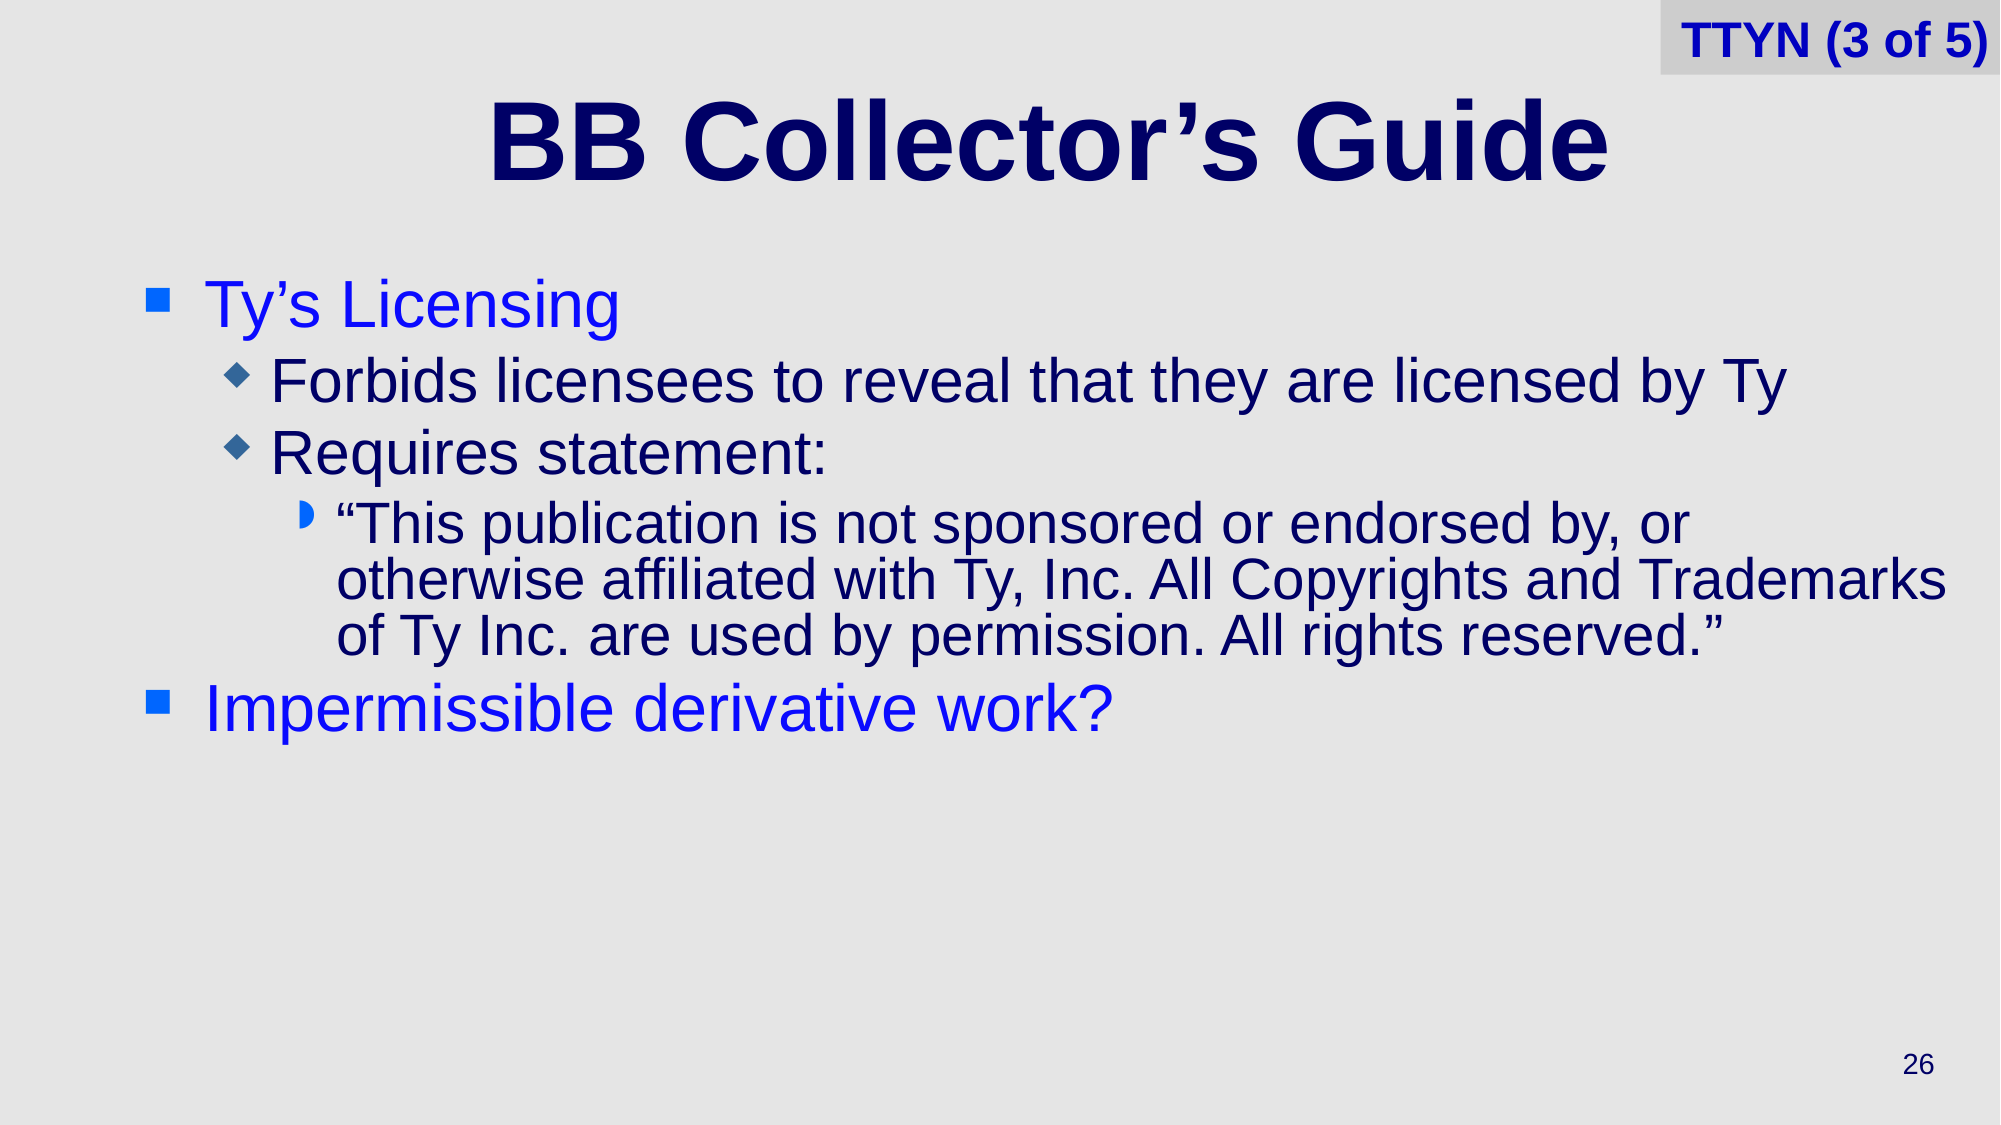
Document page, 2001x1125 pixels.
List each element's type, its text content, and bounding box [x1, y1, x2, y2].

list Ty’s Licensing Forbids licensees to reveal that they are licensed by Ty Requires statement: “This publication is not sponsored or endorsed by, or otherwise affiliated with Ty, Inc. All Copyrights and Trademarks of Ty Inc. are used by permission. All rights reserved.” Impermissible derivative work? [133, 262, 1967, 938]
slide_number 26 [1533, 1024, 1951, 1101]
text_box TTYN (3 of 5) [1660, 0, 2000, 75]
title BB Collector’s Guide [133, 50, 1967, 238]
